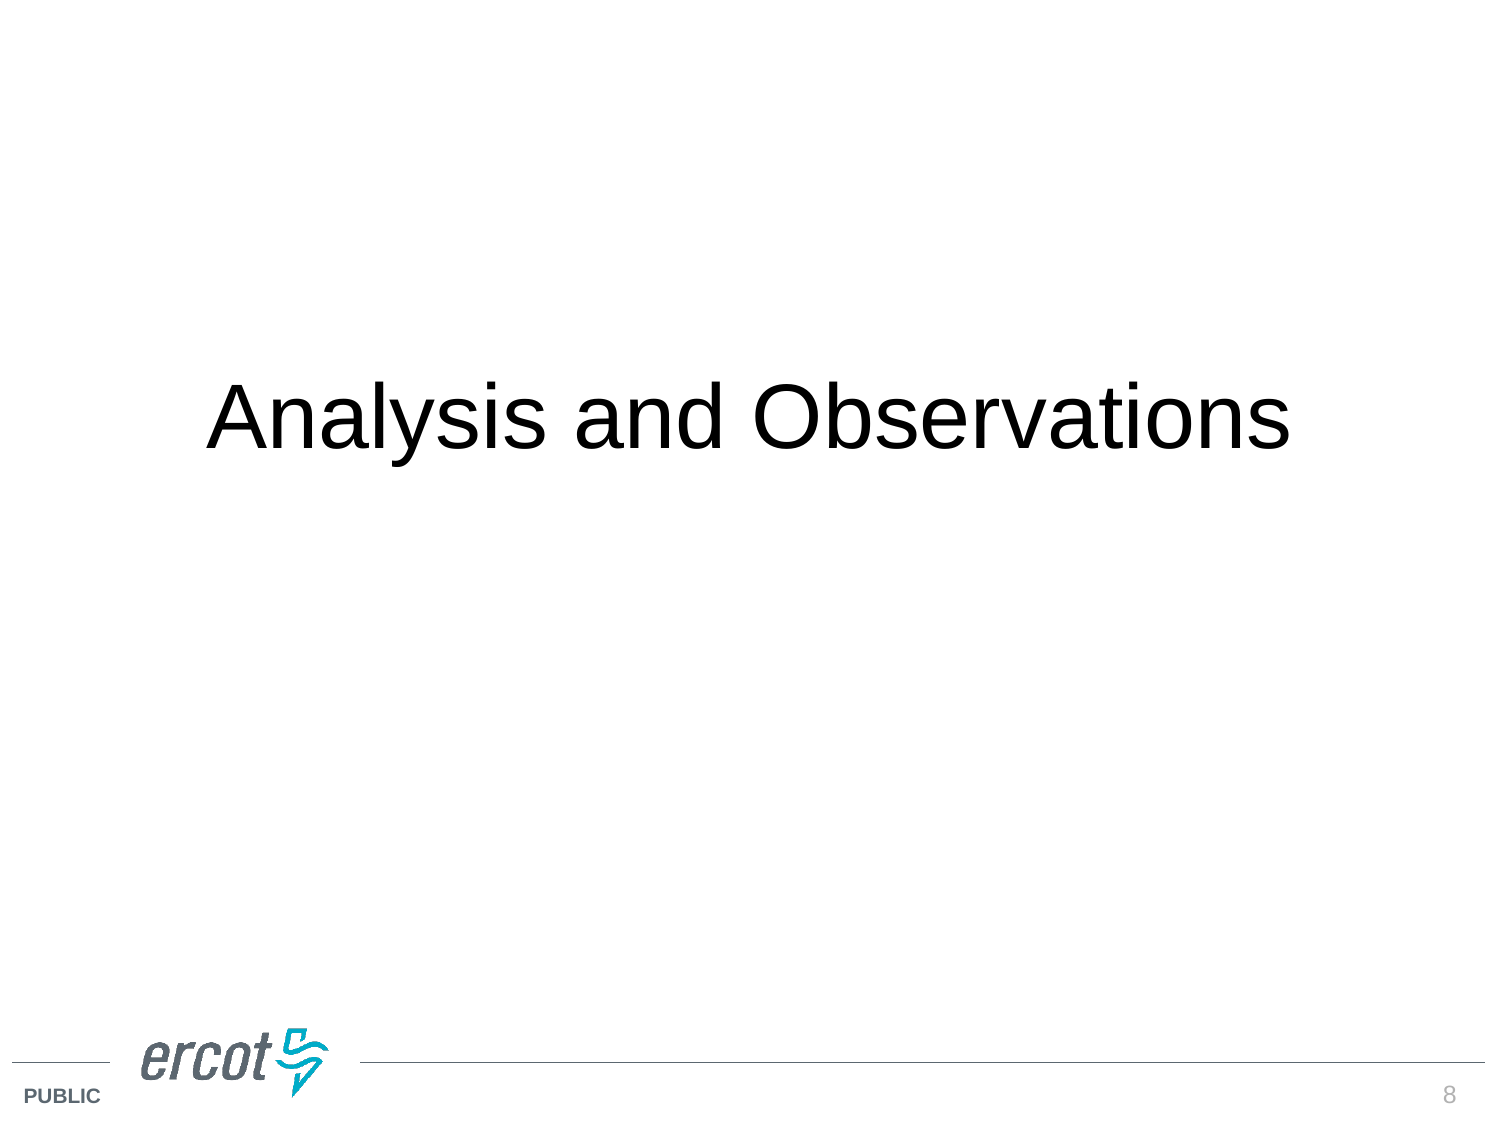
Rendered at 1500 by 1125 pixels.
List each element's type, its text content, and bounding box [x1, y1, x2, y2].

title Analysis and Observations [112, 349, 1388, 591]
slide_number 8 [1412, 1076, 1488, 1112]
picture [137, 1024, 332, 1100]
